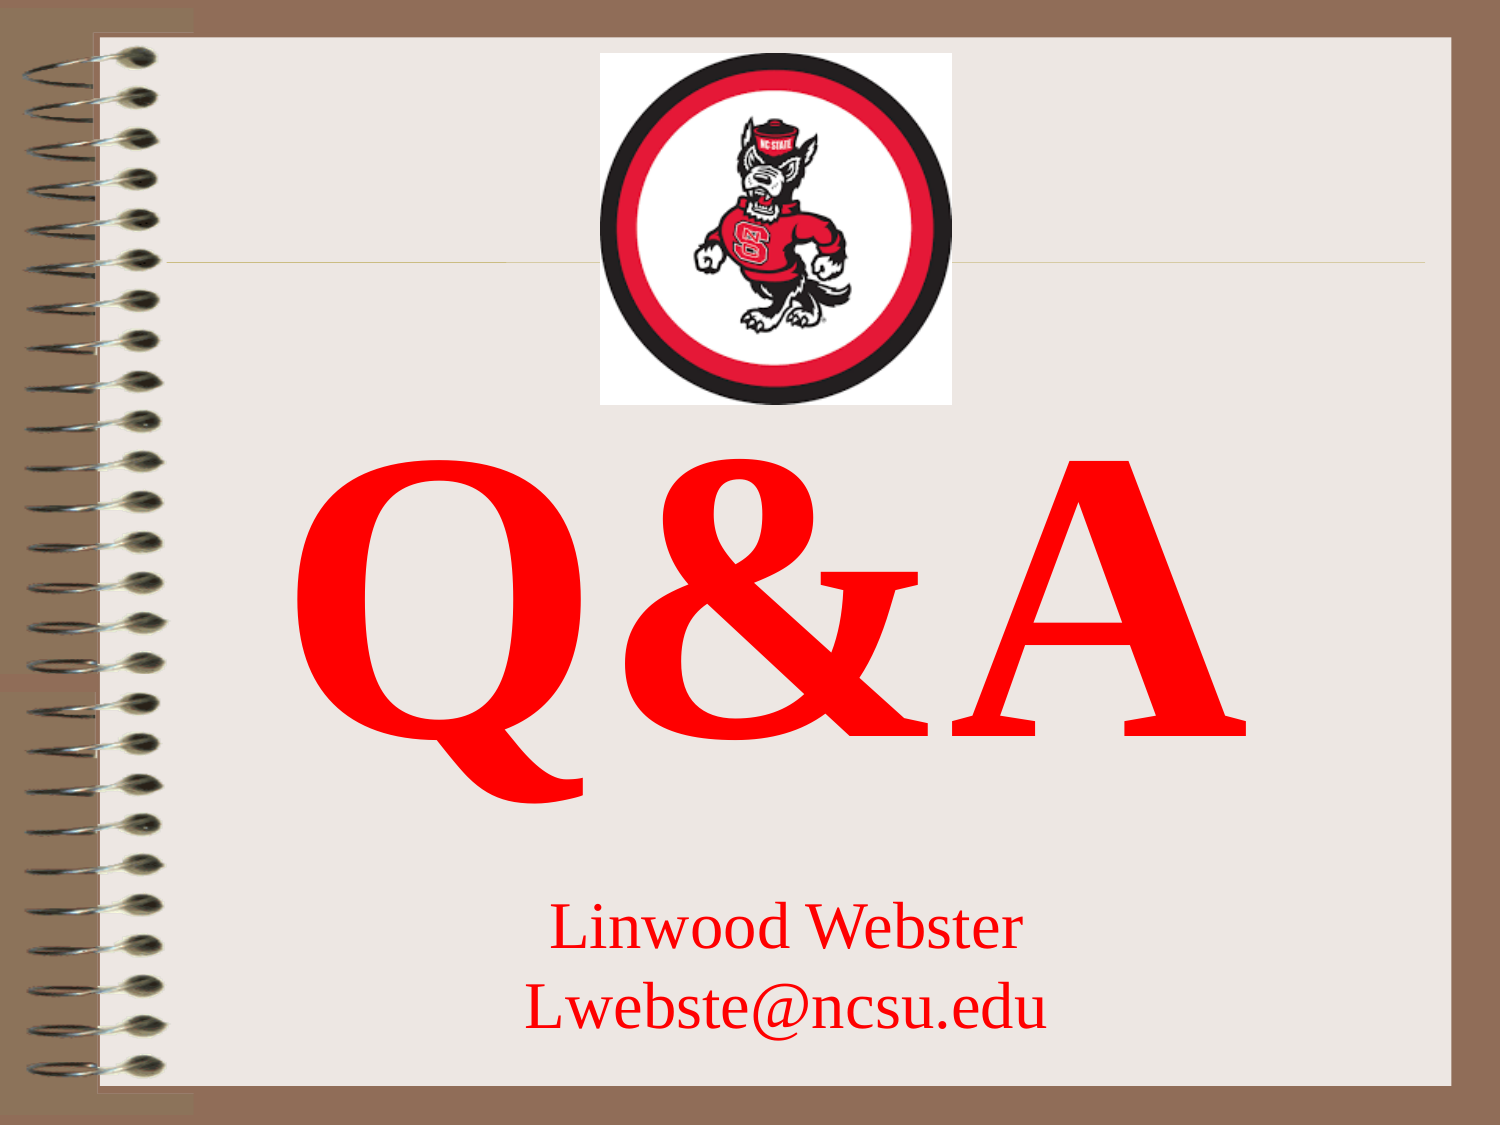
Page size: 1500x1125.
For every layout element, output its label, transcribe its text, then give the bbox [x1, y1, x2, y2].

picture [0, 8, 194, 674]
picture [0, 692, 194, 1115]
text_box Linwood Webster Lwebste@ncsu.edu [509, 874, 1064, 1050]
picture [599, 53, 952, 406]
text_box Q&A [262, 312, 1463, 850]
